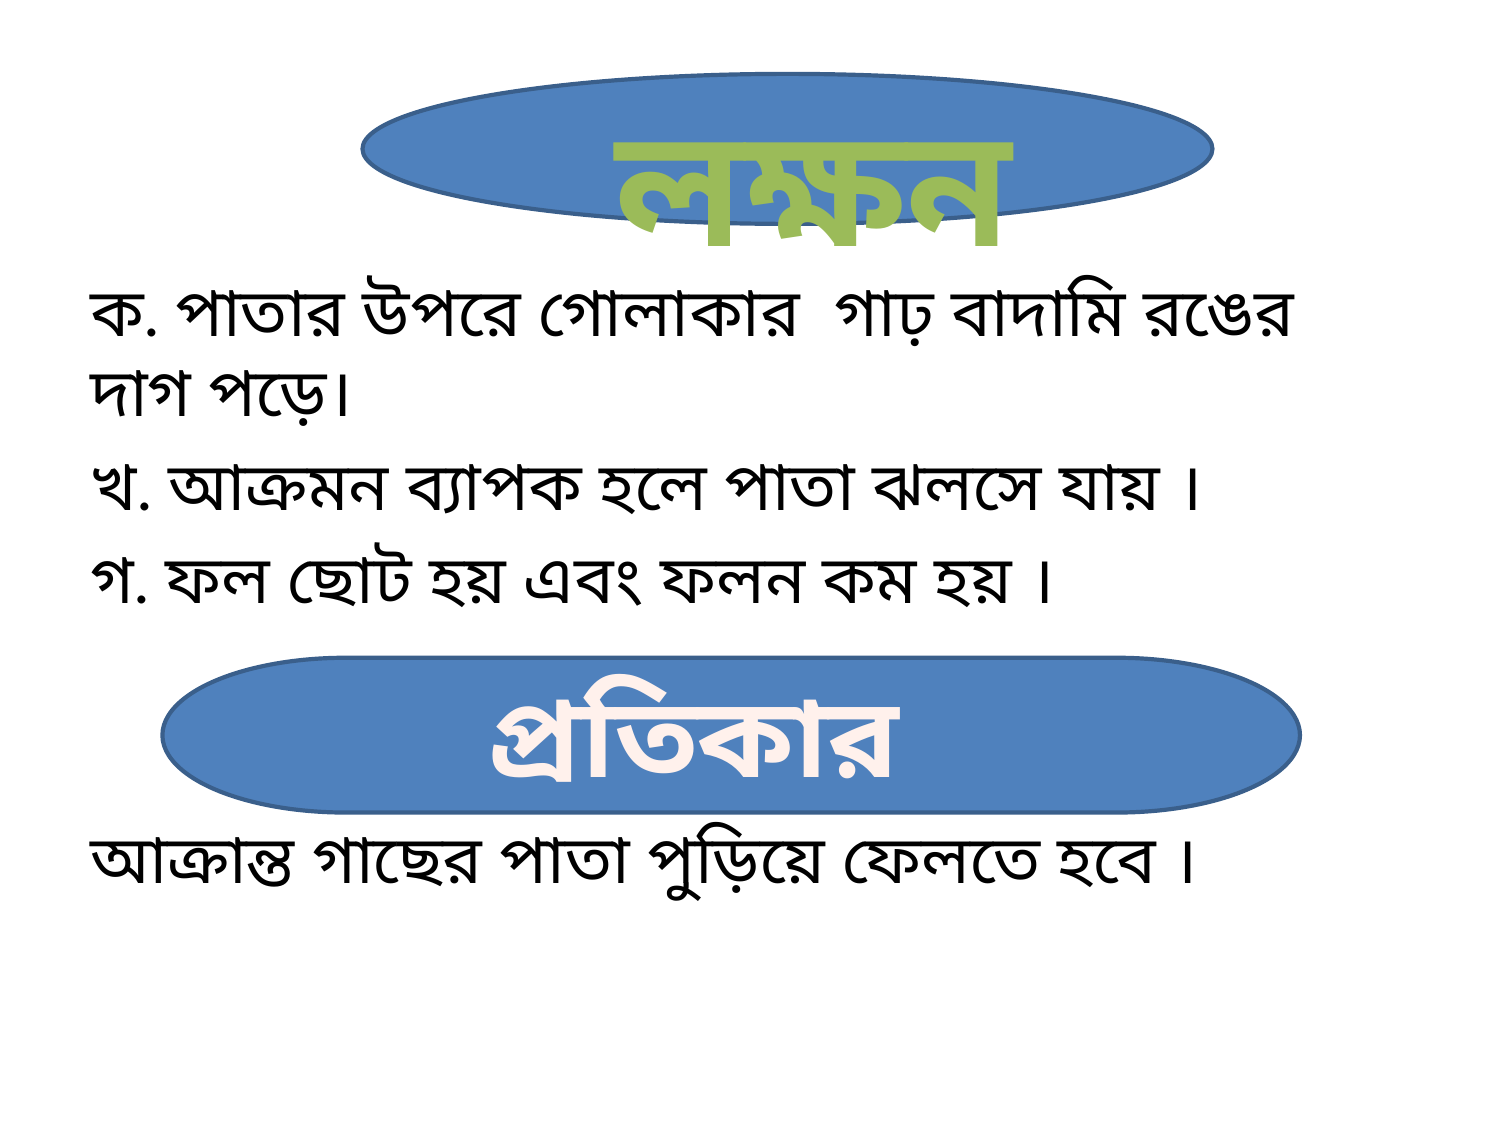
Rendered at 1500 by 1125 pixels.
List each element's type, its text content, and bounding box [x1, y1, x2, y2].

text_box লক্ষন [496, 72, 1175, 288]
text_box [360, 92, 496, 206]
list ক. পাতার উপরে গোলাকার গাঢ় বাদামি রঙের দাগ পড়ে। খ. আক্রমন ব্যাপক হলে পাতা ঝলসে যায় । গ. ফল ছোট হয় এবং ফলন কম হয় । আক্রান্ত গাছের পাতা পুড়িয়ে ফেলতে হবে । [75, 262, 1425, 1005]
text_box [1175, 115, 1215, 182]
text_box প্রতিকার [474, 657, 944, 808]
text_box [160, 655, 1303, 815]
